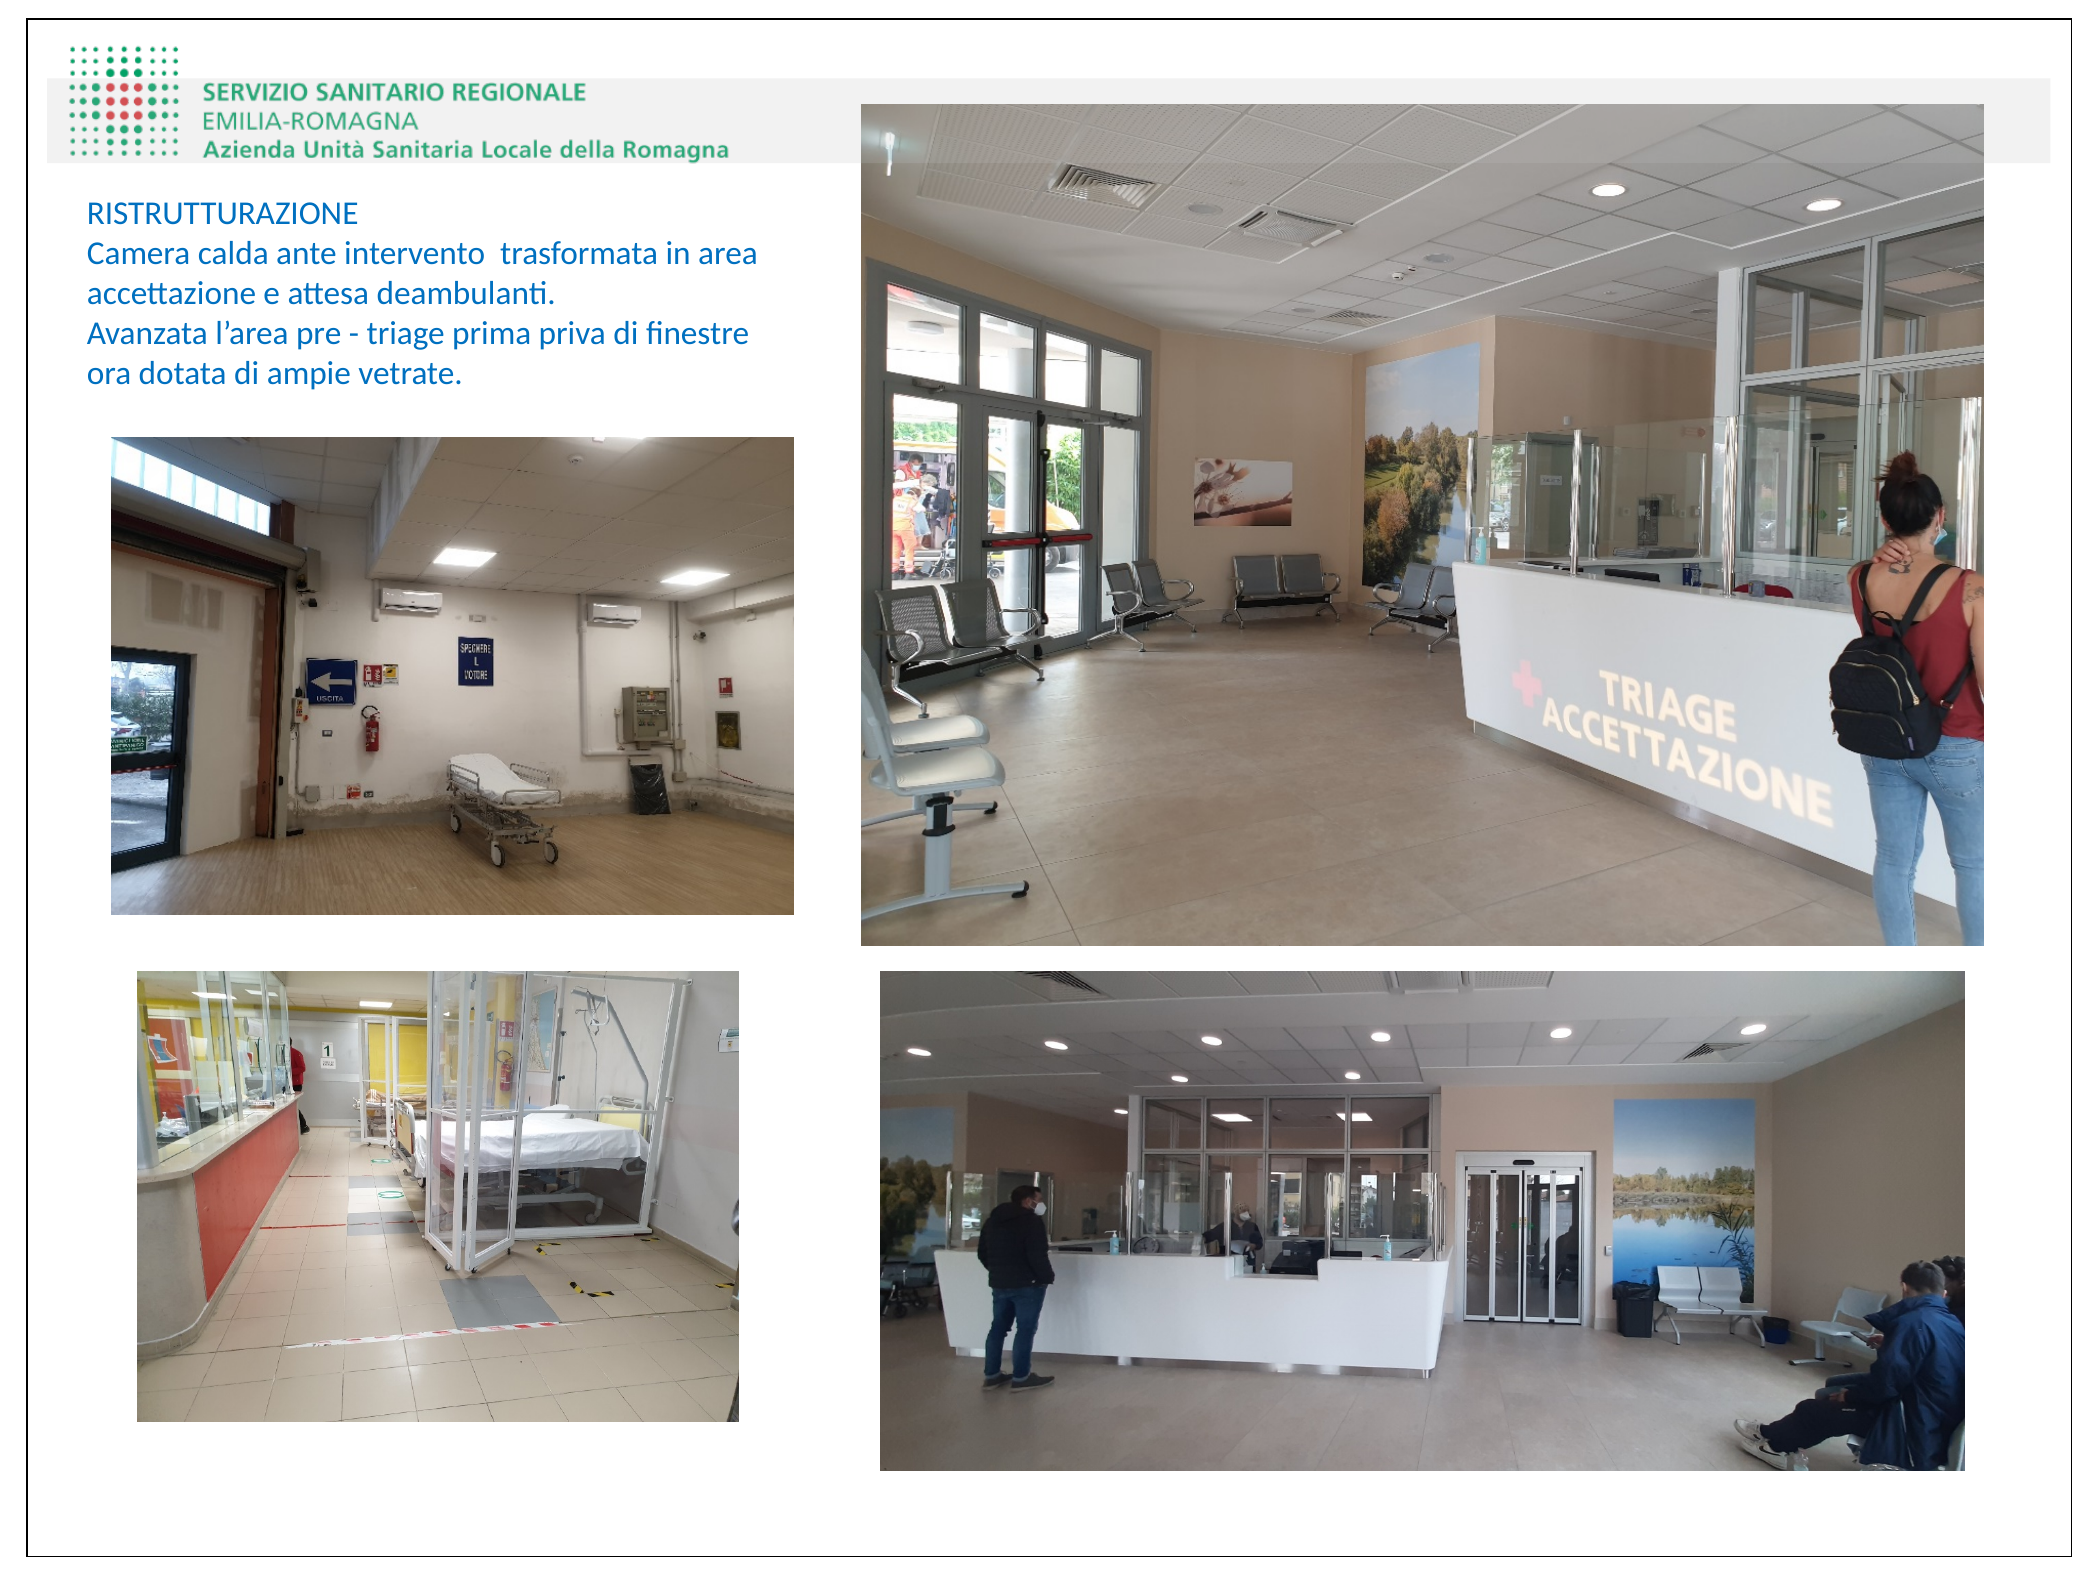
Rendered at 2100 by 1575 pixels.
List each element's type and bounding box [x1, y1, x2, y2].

picture [861, 104, 1983, 946]
text_box [26, 18, 2072, 1557]
picture [880, 971, 1965, 1471]
picture [111, 437, 794, 915]
picture [137, 971, 739, 1423]
